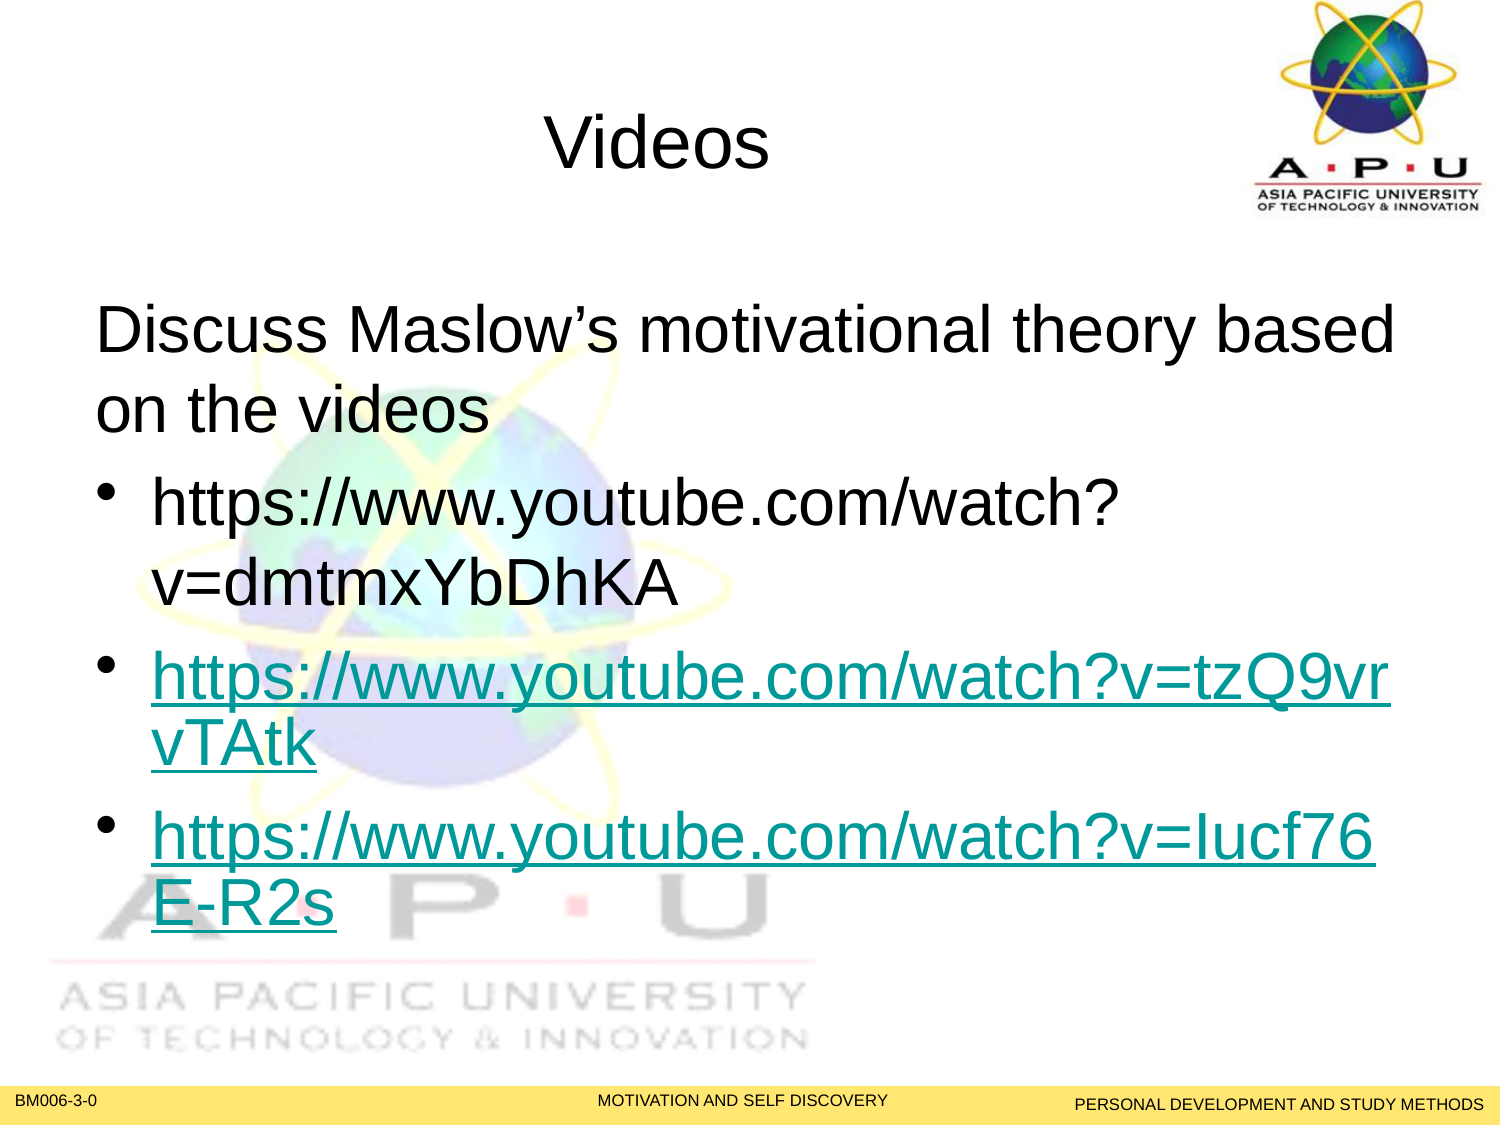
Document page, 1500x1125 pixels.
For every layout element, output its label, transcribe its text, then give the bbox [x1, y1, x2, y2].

title Videos [79, 45, 1235, 233]
picture [1241, 0, 1500, 220]
list Discuss Maslow’s motivational theory based on the videos https://www.youtube.com/watch?v=dmtmxYbDhKA https://www.youtube.com/watch?v=tzQ9vrvTAtk https://www.youtube.com/watch?v=Iucf76E-R2s [79, 278, 1430, 1021]
footer PERSONAL DEVELOPMENT AND STUDY METHODS [1024, 1086, 1500, 1125]
